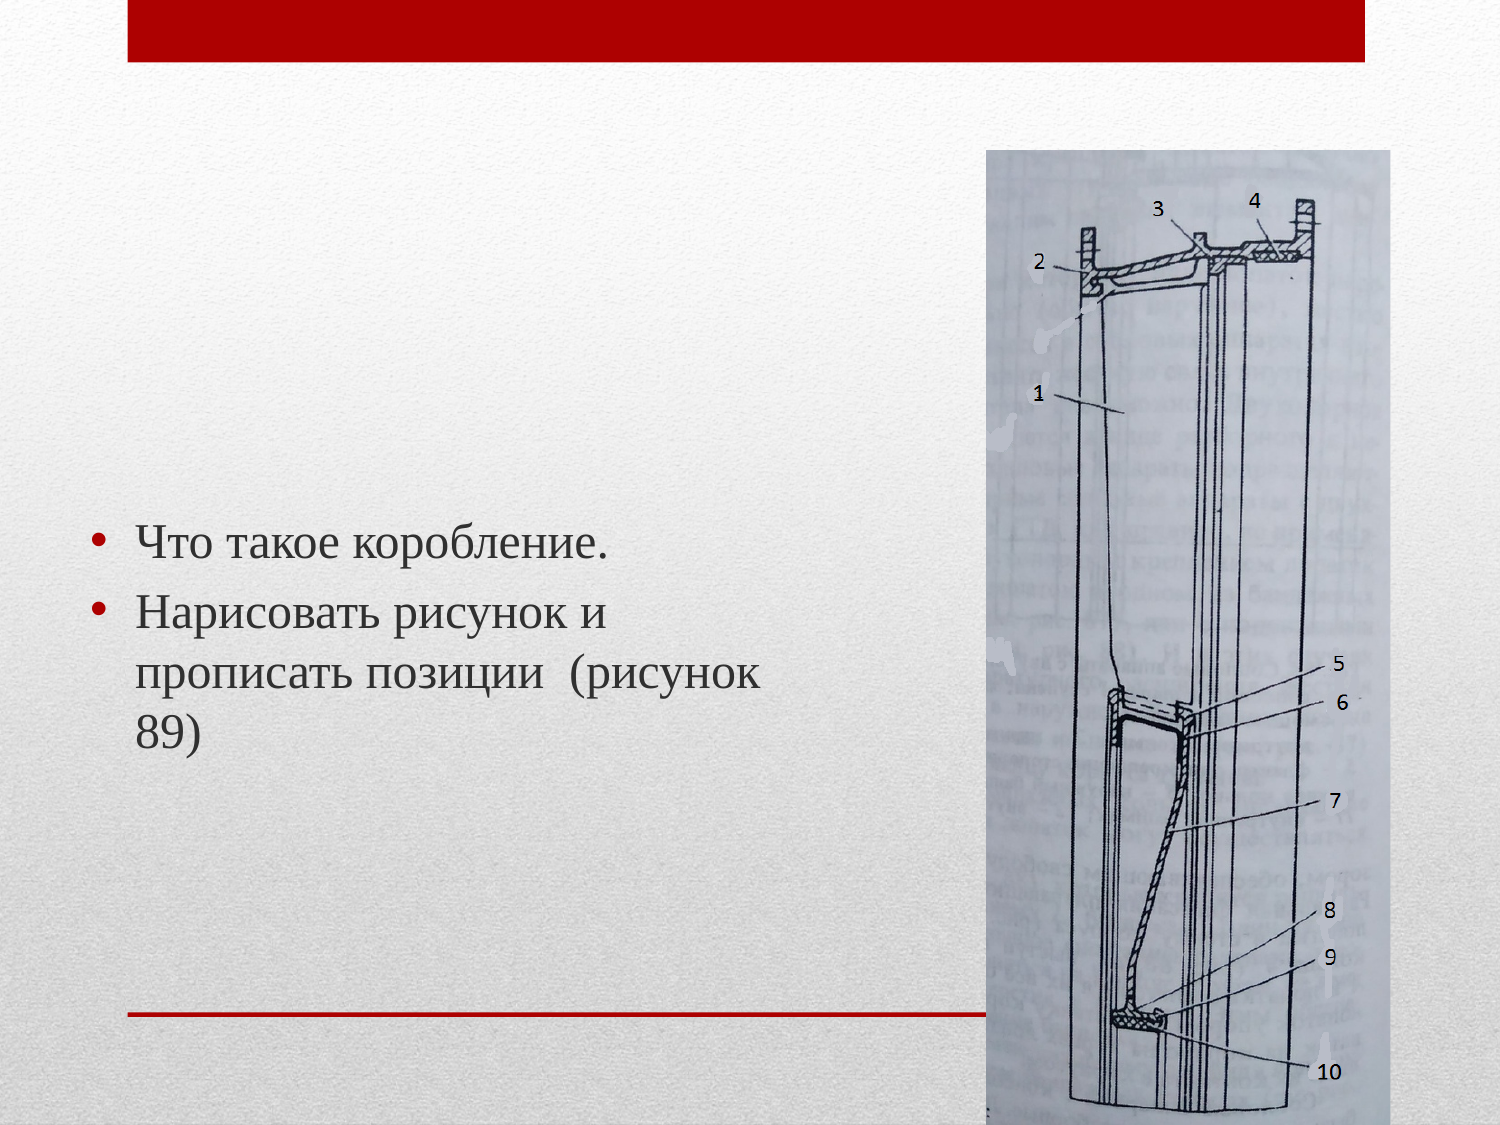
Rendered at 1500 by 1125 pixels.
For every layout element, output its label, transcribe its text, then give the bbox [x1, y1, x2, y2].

list Что такое коробление. Нарисовать рисунок и прописать позиции (рисунок 89) [75, 262, 821, 1005]
picture [985, 149, 1392, 1125]
